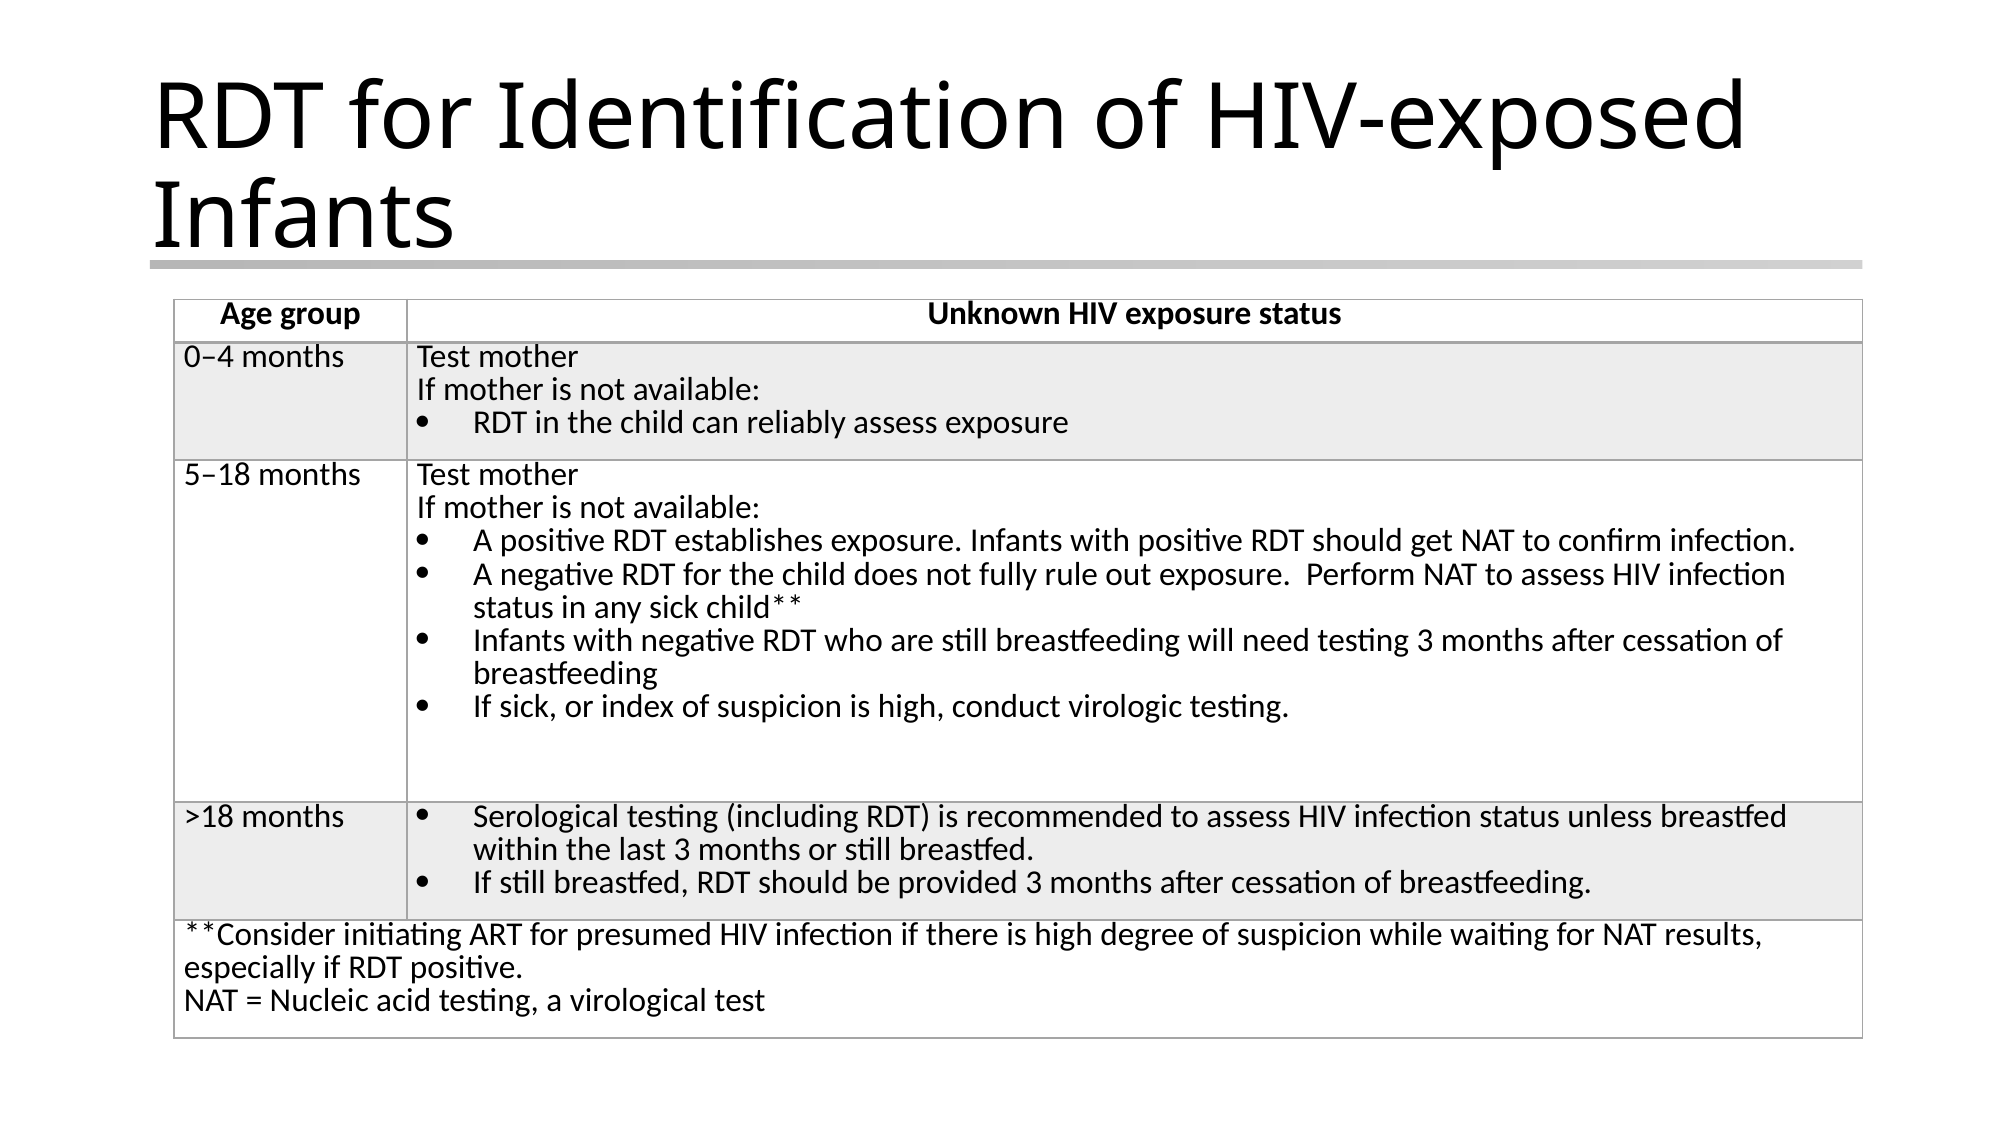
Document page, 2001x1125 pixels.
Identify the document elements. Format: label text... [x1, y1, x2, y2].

table_cell Test mother If mother is not available: RDT in the child can reliably assess exposure [408, 344, 1862, 459]
table_cell >18 months [175, 803, 406, 919]
table_cell **Consider initiating ART for presumed HIV infection if there is high degree of suspicion while waiting for NAT results, especially if RDT positive. NAT = Nucleic acid testing, a virological test [175, 921, 1862, 1037]
table_cell 0–4 months [175, 344, 406, 459]
table_header Age group [175, 300, 406, 341]
table_header Unknown HIV exposure status [408, 300, 1862, 341]
table_cell Serological testing (including RDT) is recommended to assess HIV infection status unless breastfed within the last 3 months or still breastfed. If still breastfed, RDT should be provided 3 months after cessation of breastfeeding. [408, 803, 1862, 919]
table_cell 5–18 months [175, 461, 406, 801]
title RDT for Identification of HIV-exposed Infants [137, 59, 1863, 278]
table_cell Test mother If mother is not available: A positive RDT establishes exposure. Infants with positive RDT should get NAT to confirm infection. A negative RDT for the child does not fully rule out exposure. Perform NAT to assess HIV infection status in any sick child** Infants with negative RDT who are still breastfeeding will need testing 3 months after cessation of breastfeeding If sick, or index of suspicion is high, conduct virologic testing. [408, 461, 1862, 801]
